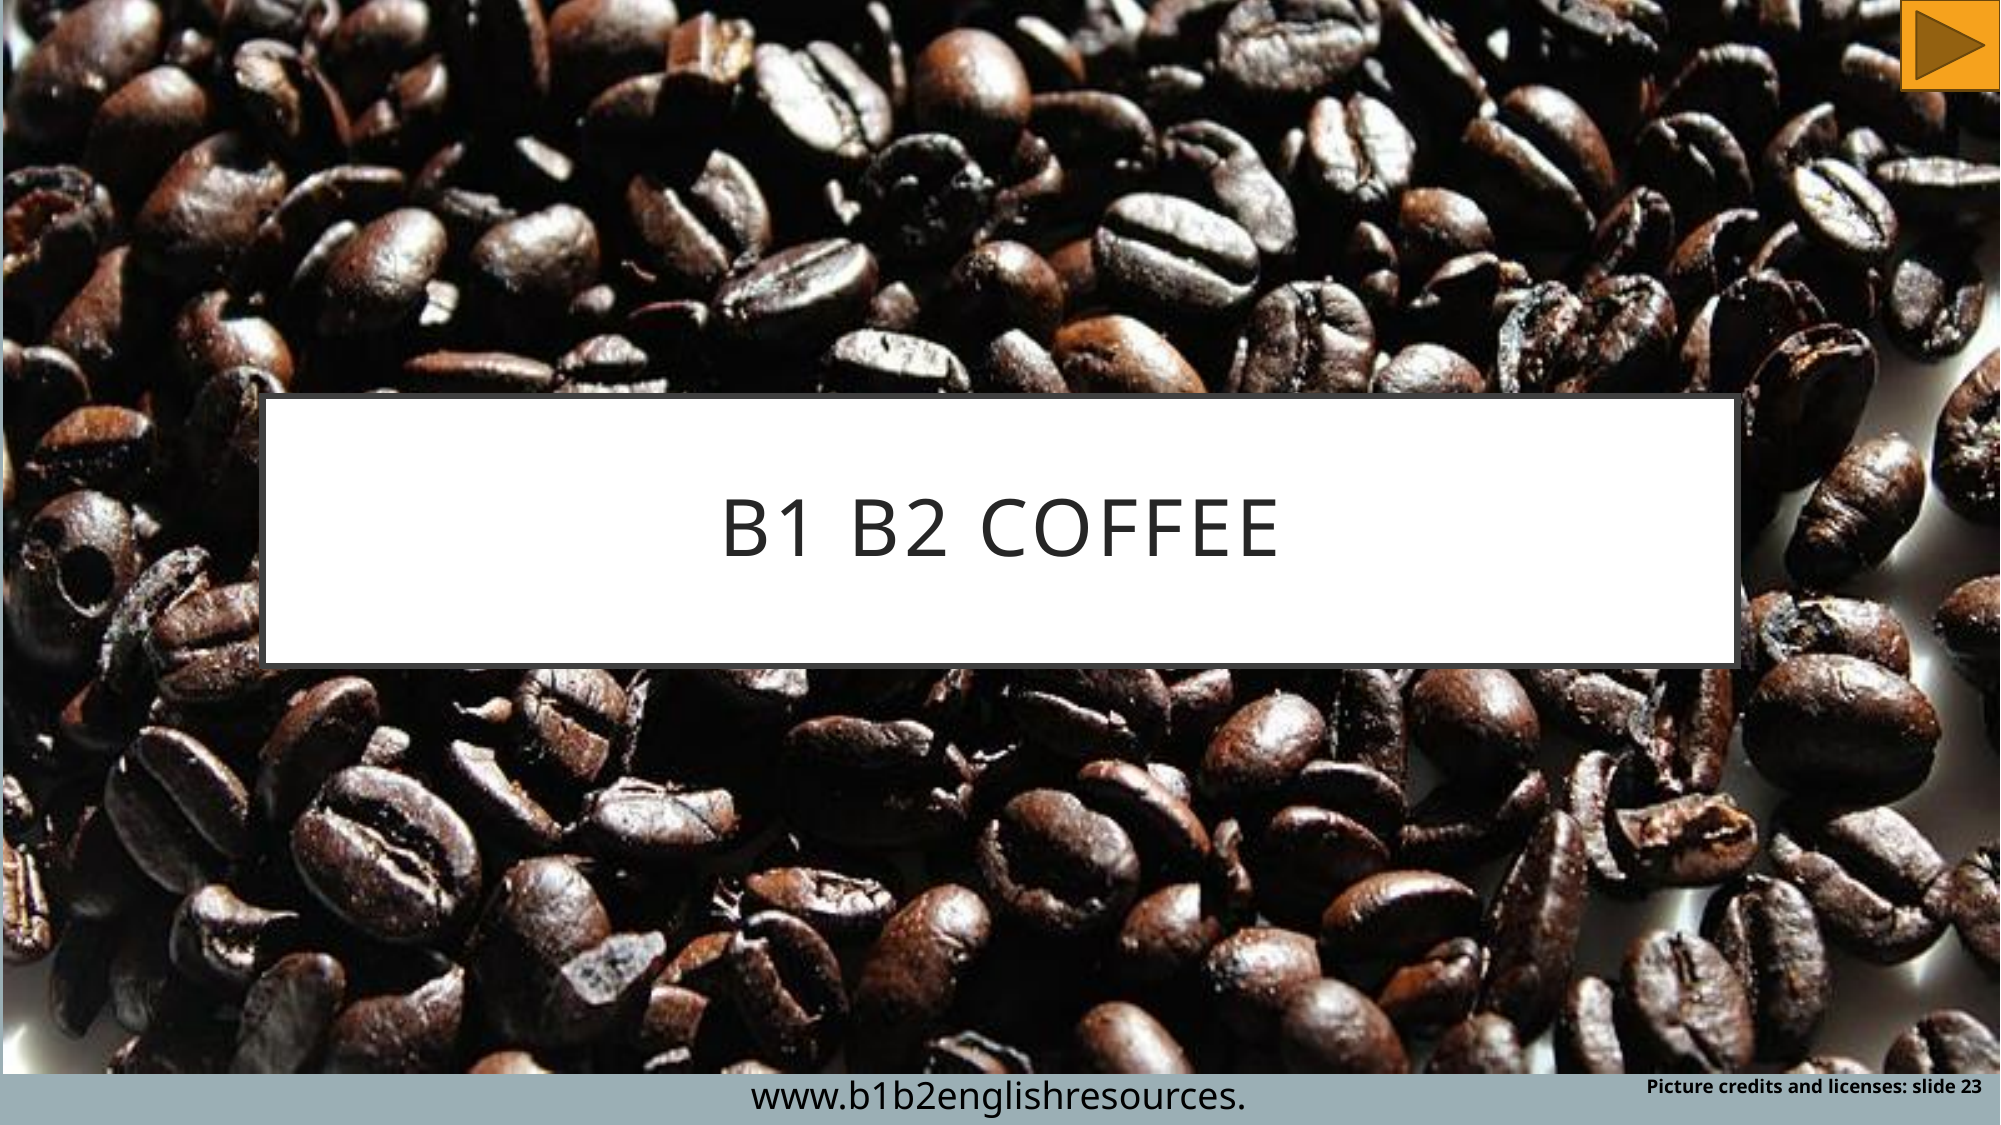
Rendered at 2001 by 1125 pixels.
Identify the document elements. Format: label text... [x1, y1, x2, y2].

picture [3, 0, 2000, 1075]
text_box Picture credits and licenses: slide 23 [1624, 1075, 2000, 1108]
